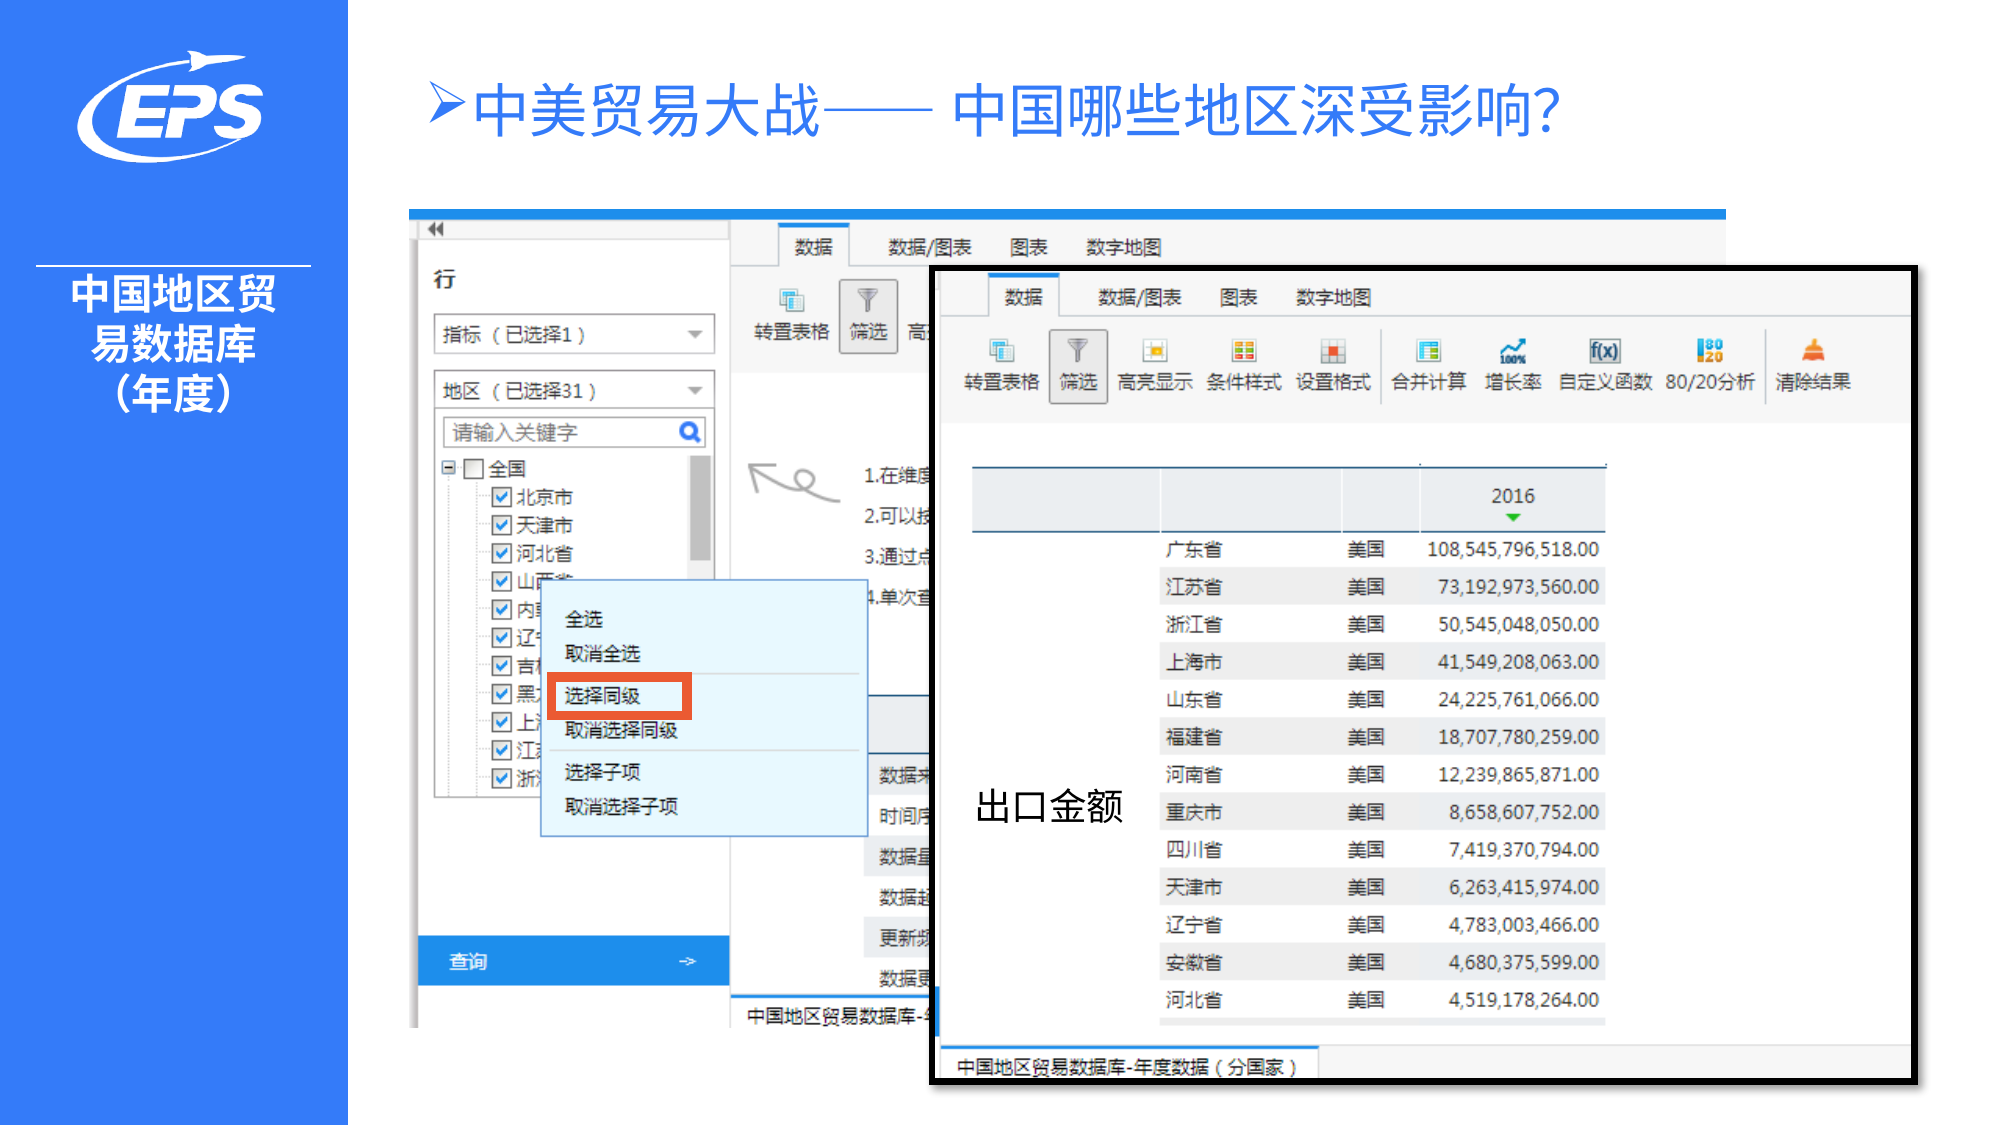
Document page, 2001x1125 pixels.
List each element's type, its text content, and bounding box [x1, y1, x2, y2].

picture [409, 209, 1912, 1079]
title 中国地区贸易数据库（年度） [36, 279, 312, 456]
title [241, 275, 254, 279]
list 中美贸易大战—— 中国哪些地区深受影响？ [409, 47, 1964, 180]
